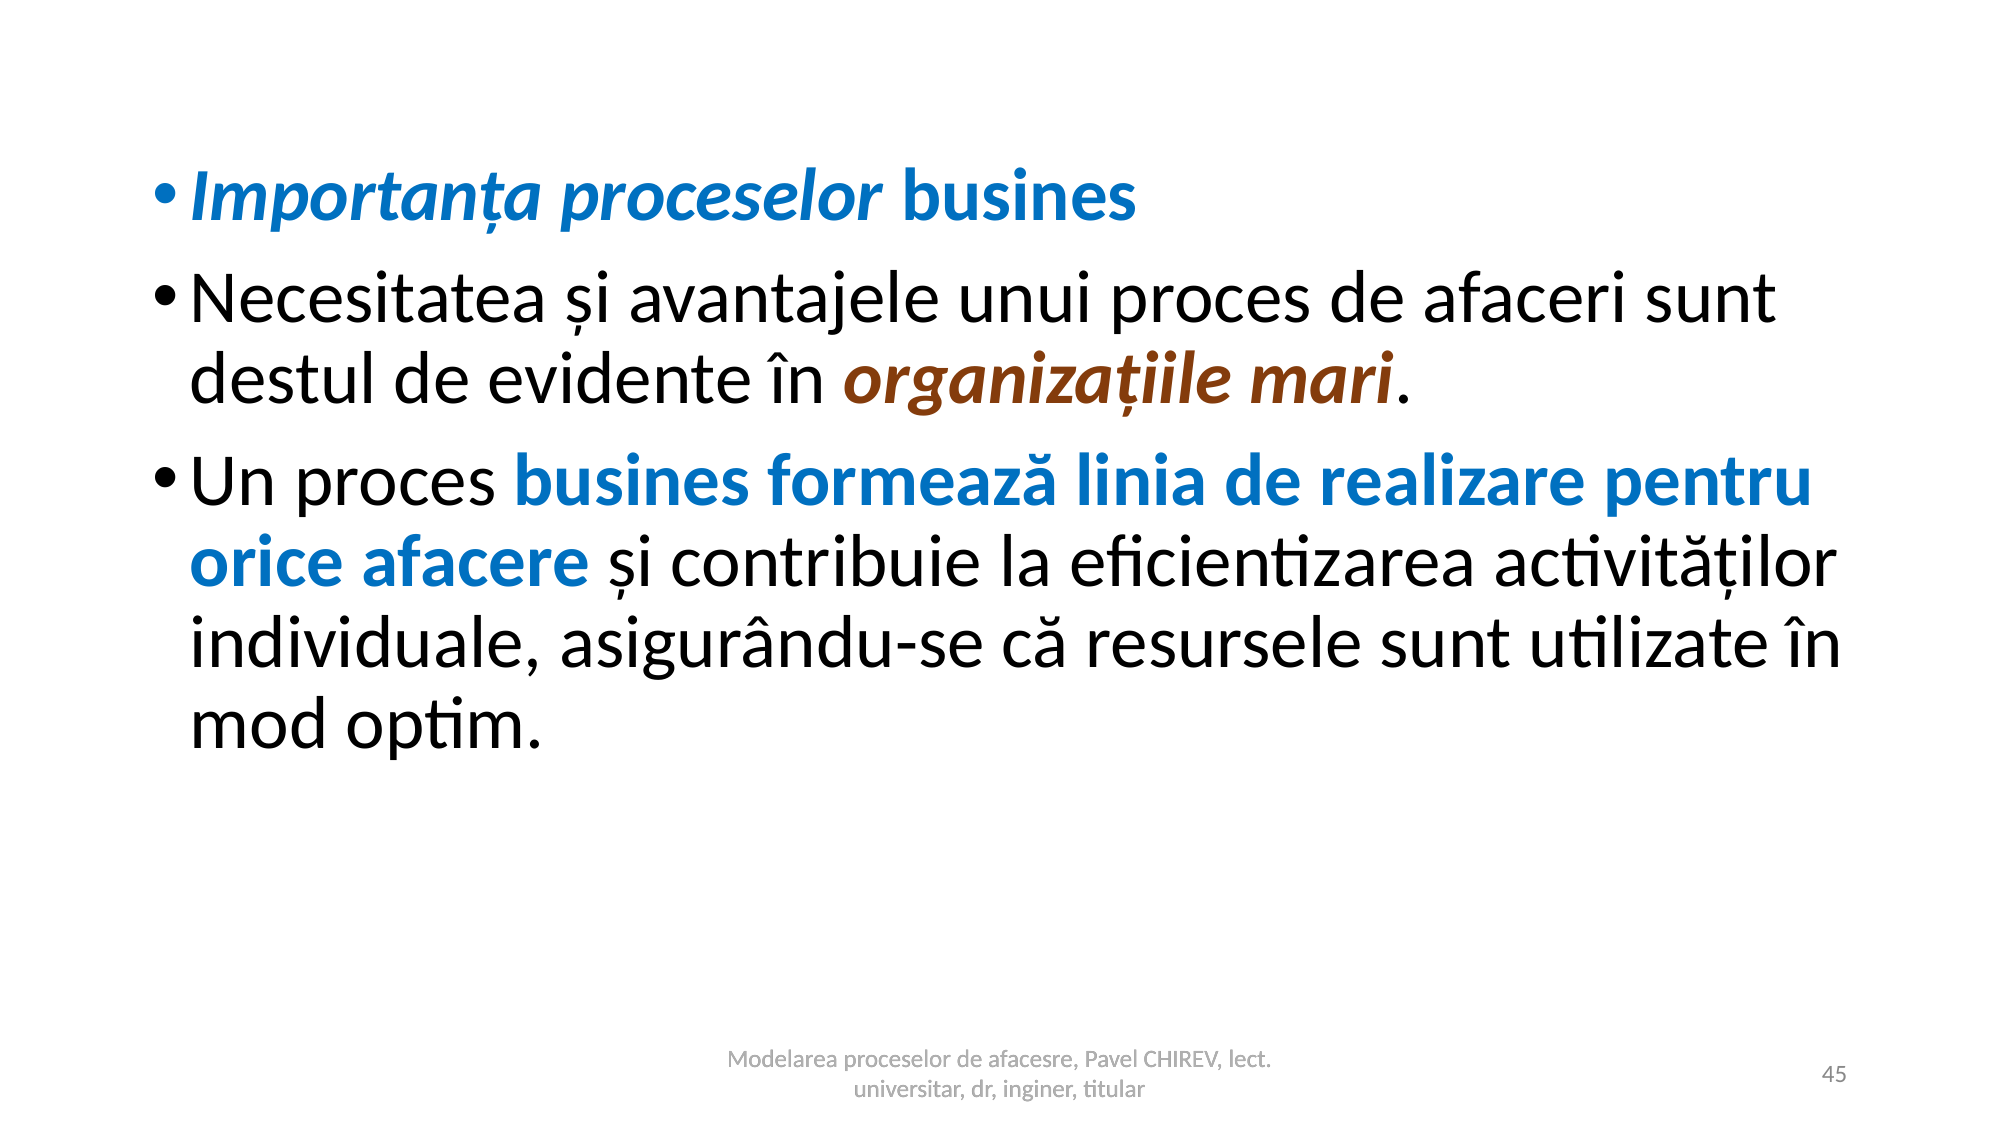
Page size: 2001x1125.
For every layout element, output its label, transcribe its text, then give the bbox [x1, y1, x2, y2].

text_box 45 [1412, 1042, 1863, 1103]
footer Modelarea proceselor de afacesre, Pavel CHIREV, lect. universitar, dr, inginer, titular [662, 1042, 1338, 1103]
list Importanța proceselor busines Necesitatea și avantajele unui proces de afaceri sunt destul de evidente în organizațiile mari. Un proces busines formează linia de realizare pentru orice afacere și contribuie la eficientizarea activităților individuale, asigurându-se că resursele sunt utilizate în mod optim. [137, 148, 1863, 1014]
